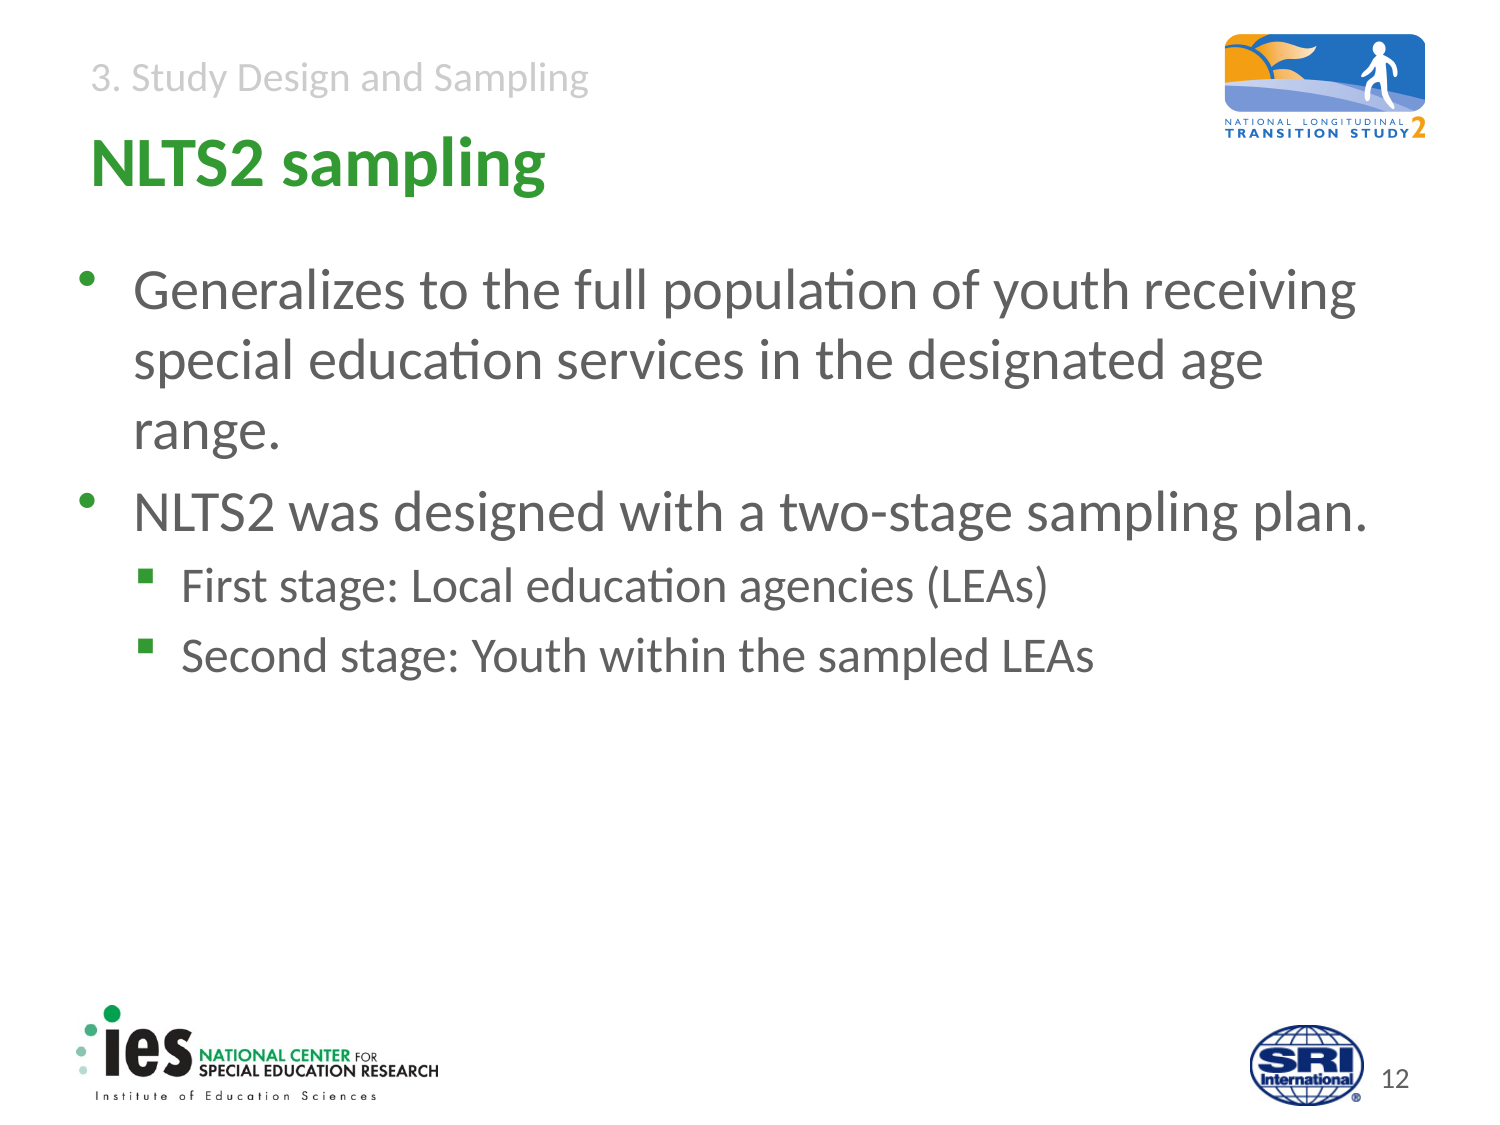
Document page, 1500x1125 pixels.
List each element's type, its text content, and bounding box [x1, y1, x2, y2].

title NLTS2 sampling [74, 90, 1426, 226]
list Generalizes to the full population of youth receiving special education services in the designated age range. NLTS2 was designed with a two-stage sampling plan. First stage: Local education agencies (LEAs) Second stage: Youth within the sampled LEAs [62, 243, 1413, 987]
slide_number 11 [1321, 1051, 1426, 1125]
picture [76, 1005, 438, 1100]
picture [1250, 1025, 1364, 1106]
